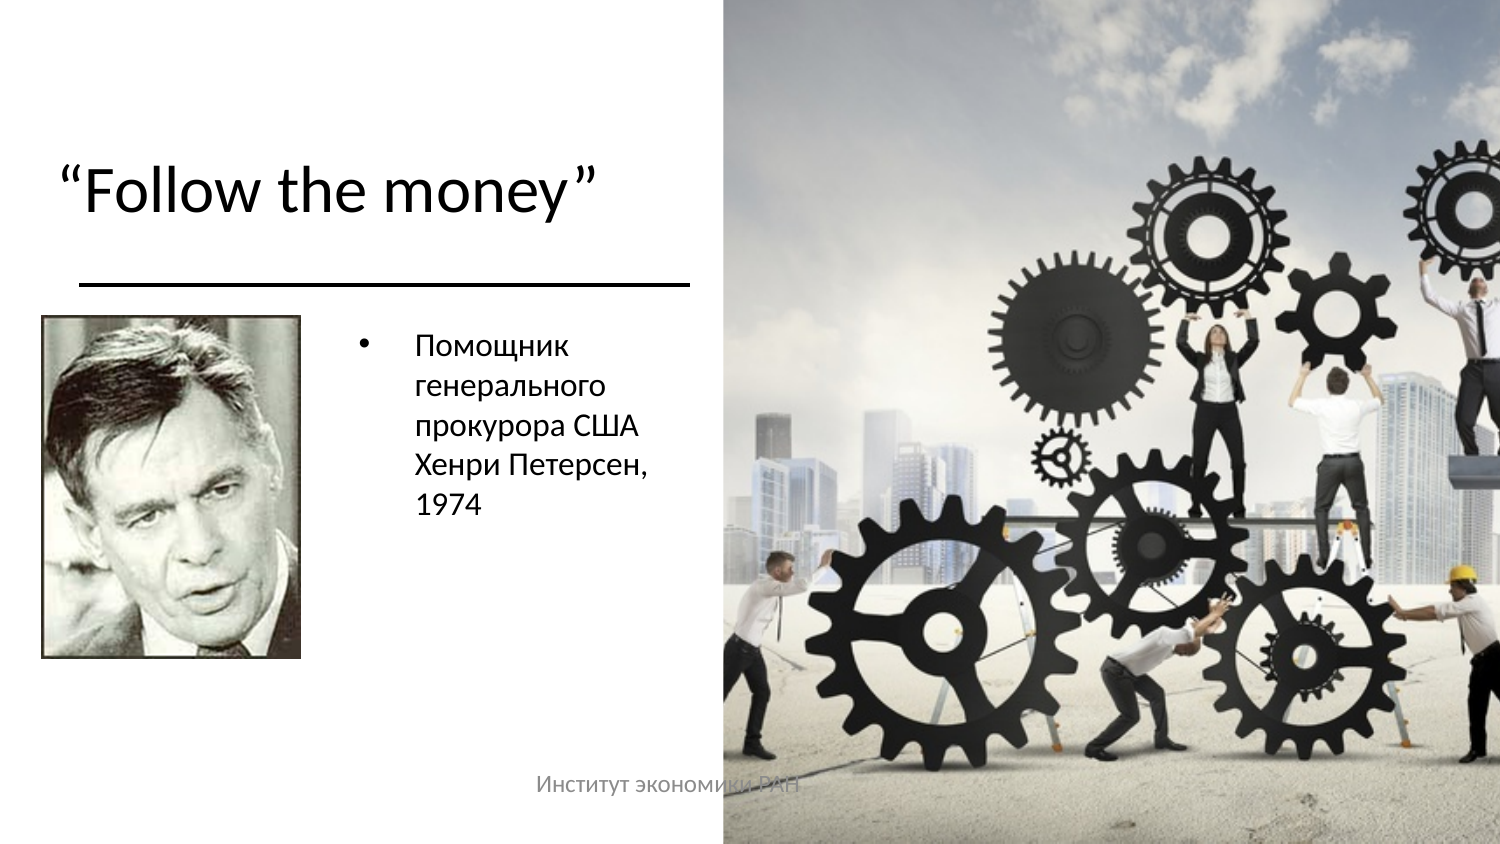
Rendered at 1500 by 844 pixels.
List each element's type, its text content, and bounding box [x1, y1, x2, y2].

list Помощник генерального прокурора США Хенри Петерсен, 1974 [343, 315, 683, 577]
title “Follow the money” [41, 102, 621, 279]
footer Институт экономики РАН [360, 771, 717, 793]
picture [40, 315, 301, 659]
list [722, 0, 1500, 844]
